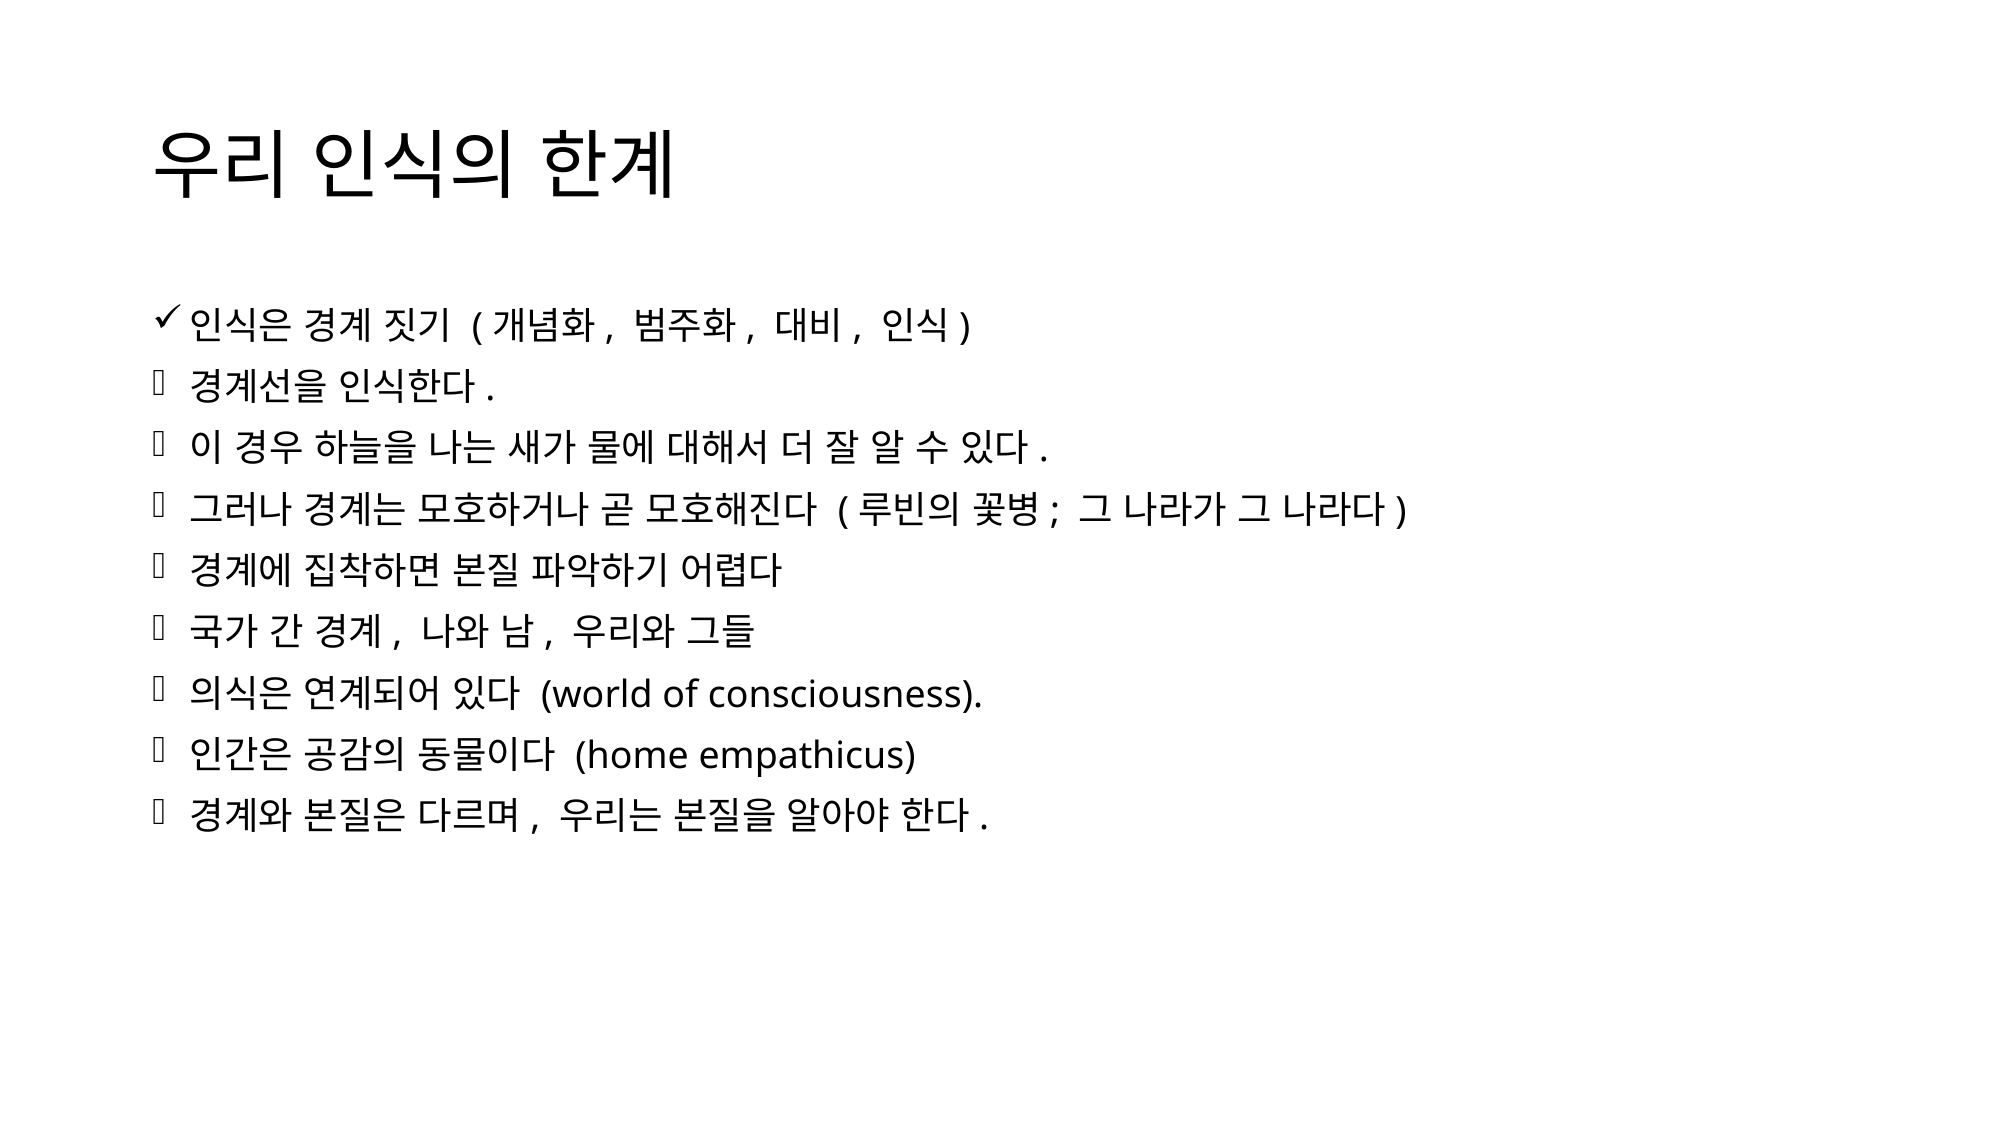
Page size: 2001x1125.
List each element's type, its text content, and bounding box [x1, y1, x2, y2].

title 우리 인식의 한계 [137, 59, 1863, 278]
list 인식은 경계 짓기 (개념화, 범주화, 대비, 인식) 경계선을 인식한다. 이 경우 하늘을 나는 새가 물에 대해서 더 잘 알 수 있다. 그러나 경계는 모호하거나 곧 모호해진다 (루빈의 꽃병; 그 나라가 그 나라다) 경계에 집착하면 본질 파악하기 어렵다 국가 간 경계, 나와 남, 우리와 그들 의식은 연계되어 있다 (world of consciousness). 인간은 공감의 동물이다 (home empathicus) 경계와 본질은 다르며, 우리는 본질을 알아야 한다. [137, 299, 1863, 1014]
